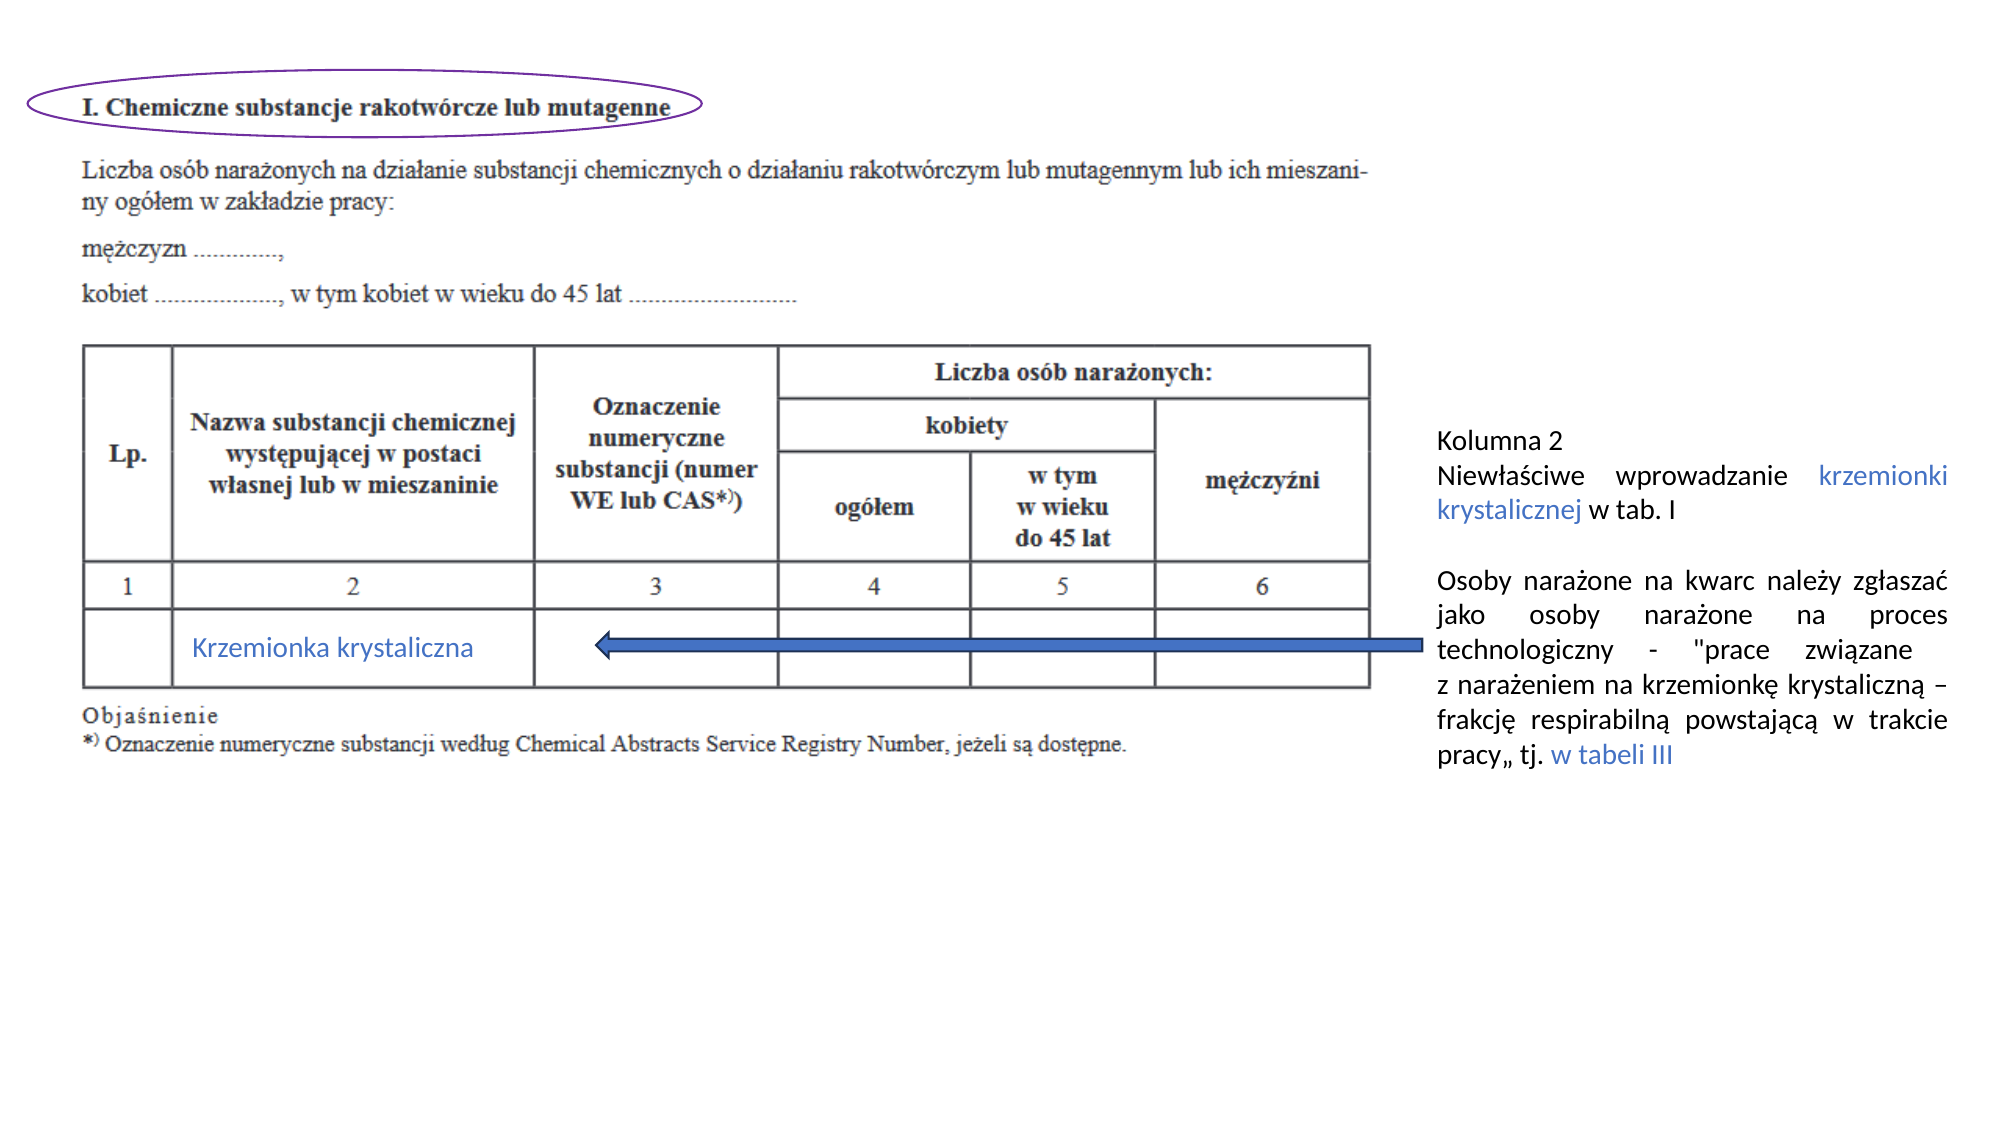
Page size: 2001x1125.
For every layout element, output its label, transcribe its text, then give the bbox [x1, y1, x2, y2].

text_box Kolumna 2 Niewłaściwe wprowadzanie krzemionki krystalicznej w tab. I Osoby narażone na kwarc należy zgłaszać jako osoby narażone na proces technologiczny - "prace związane z narażeniem na krzemionkę krystaliczną – frakcję respirabilną powstającą w trakcie pracy„ tj. w tabeli III [1422, 413, 1964, 848]
picture [59, 69, 1423, 819]
text_box [26, 88, 59, 119]
